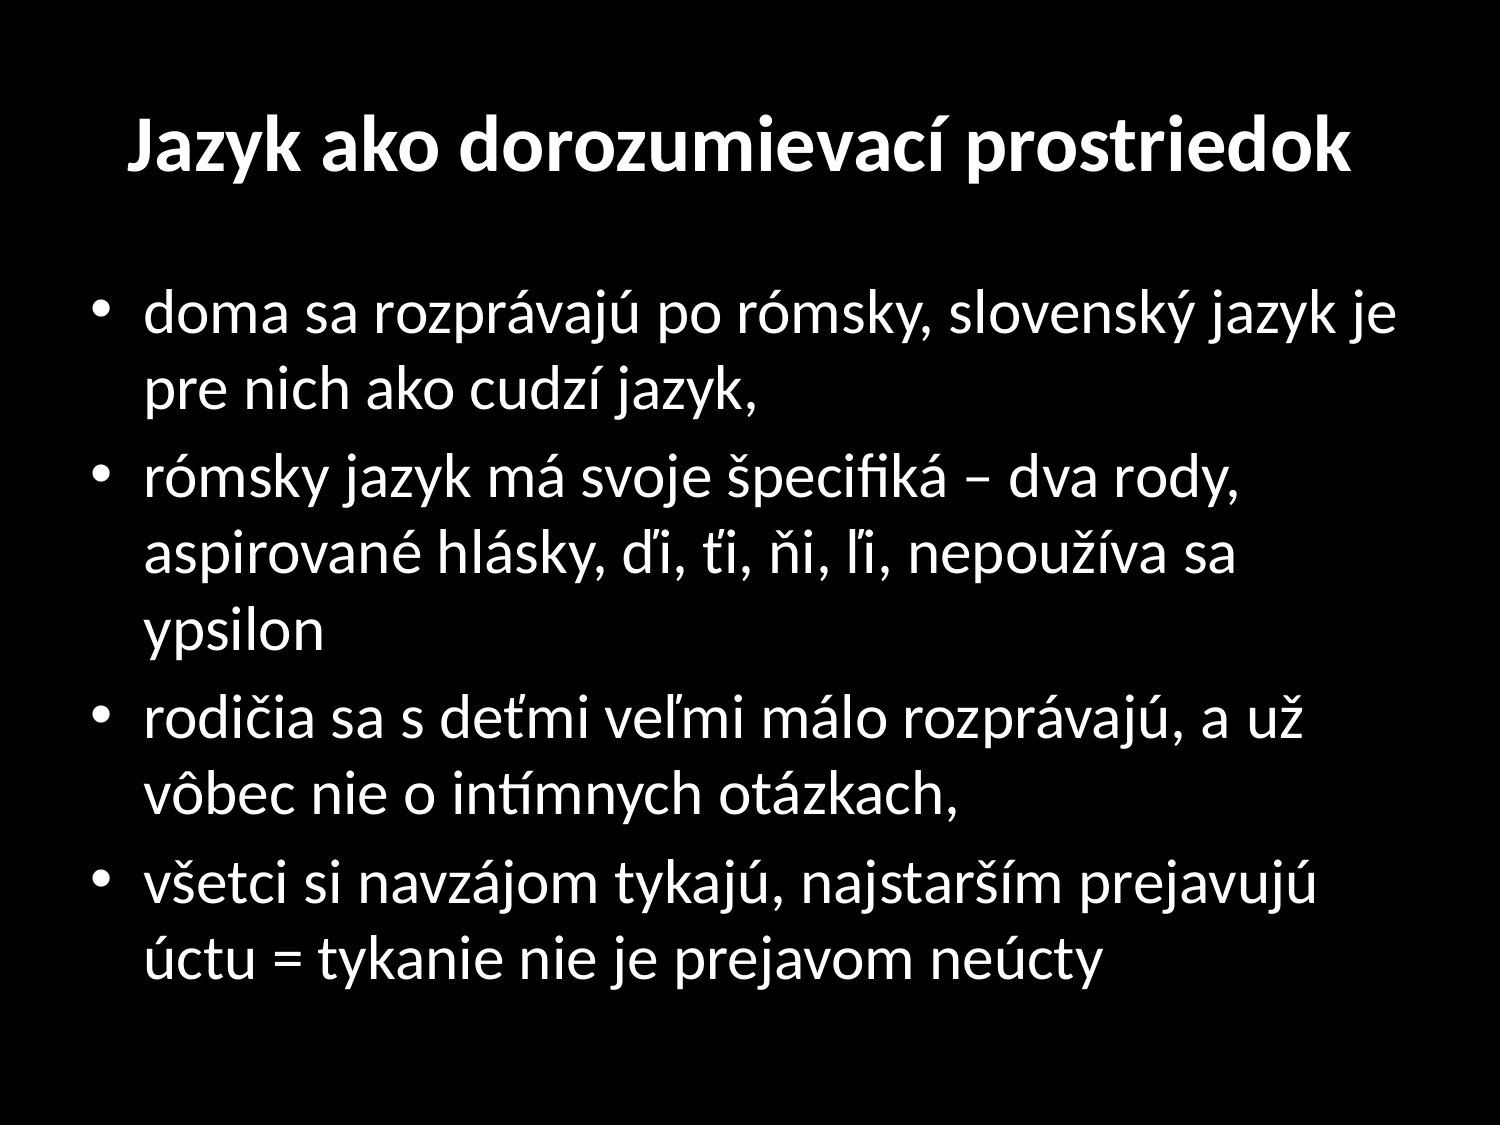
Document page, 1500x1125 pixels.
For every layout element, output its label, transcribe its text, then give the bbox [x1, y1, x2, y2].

list doma sa rozprávajú po rómsky, slovenský jazyk je pre nich ako cudzí jazyk, rómsky jazyk má svoje špecifiká – dva rody, aspirované hlásky, ďi, ťi, ňi, ľi, nepoužíva sa ypsilon rodičia sa s deťmi veľmi málo rozprávajú, a už vôbec nie o intímnych otázkach, všetci si navzájom tykajú, najstarším prejavujú úctu = tykanie nie je prejavom neúcty [75, 262, 1425, 1005]
title Jazyk ako dorozumievací prostriedok [75, 45, 1425, 233]
